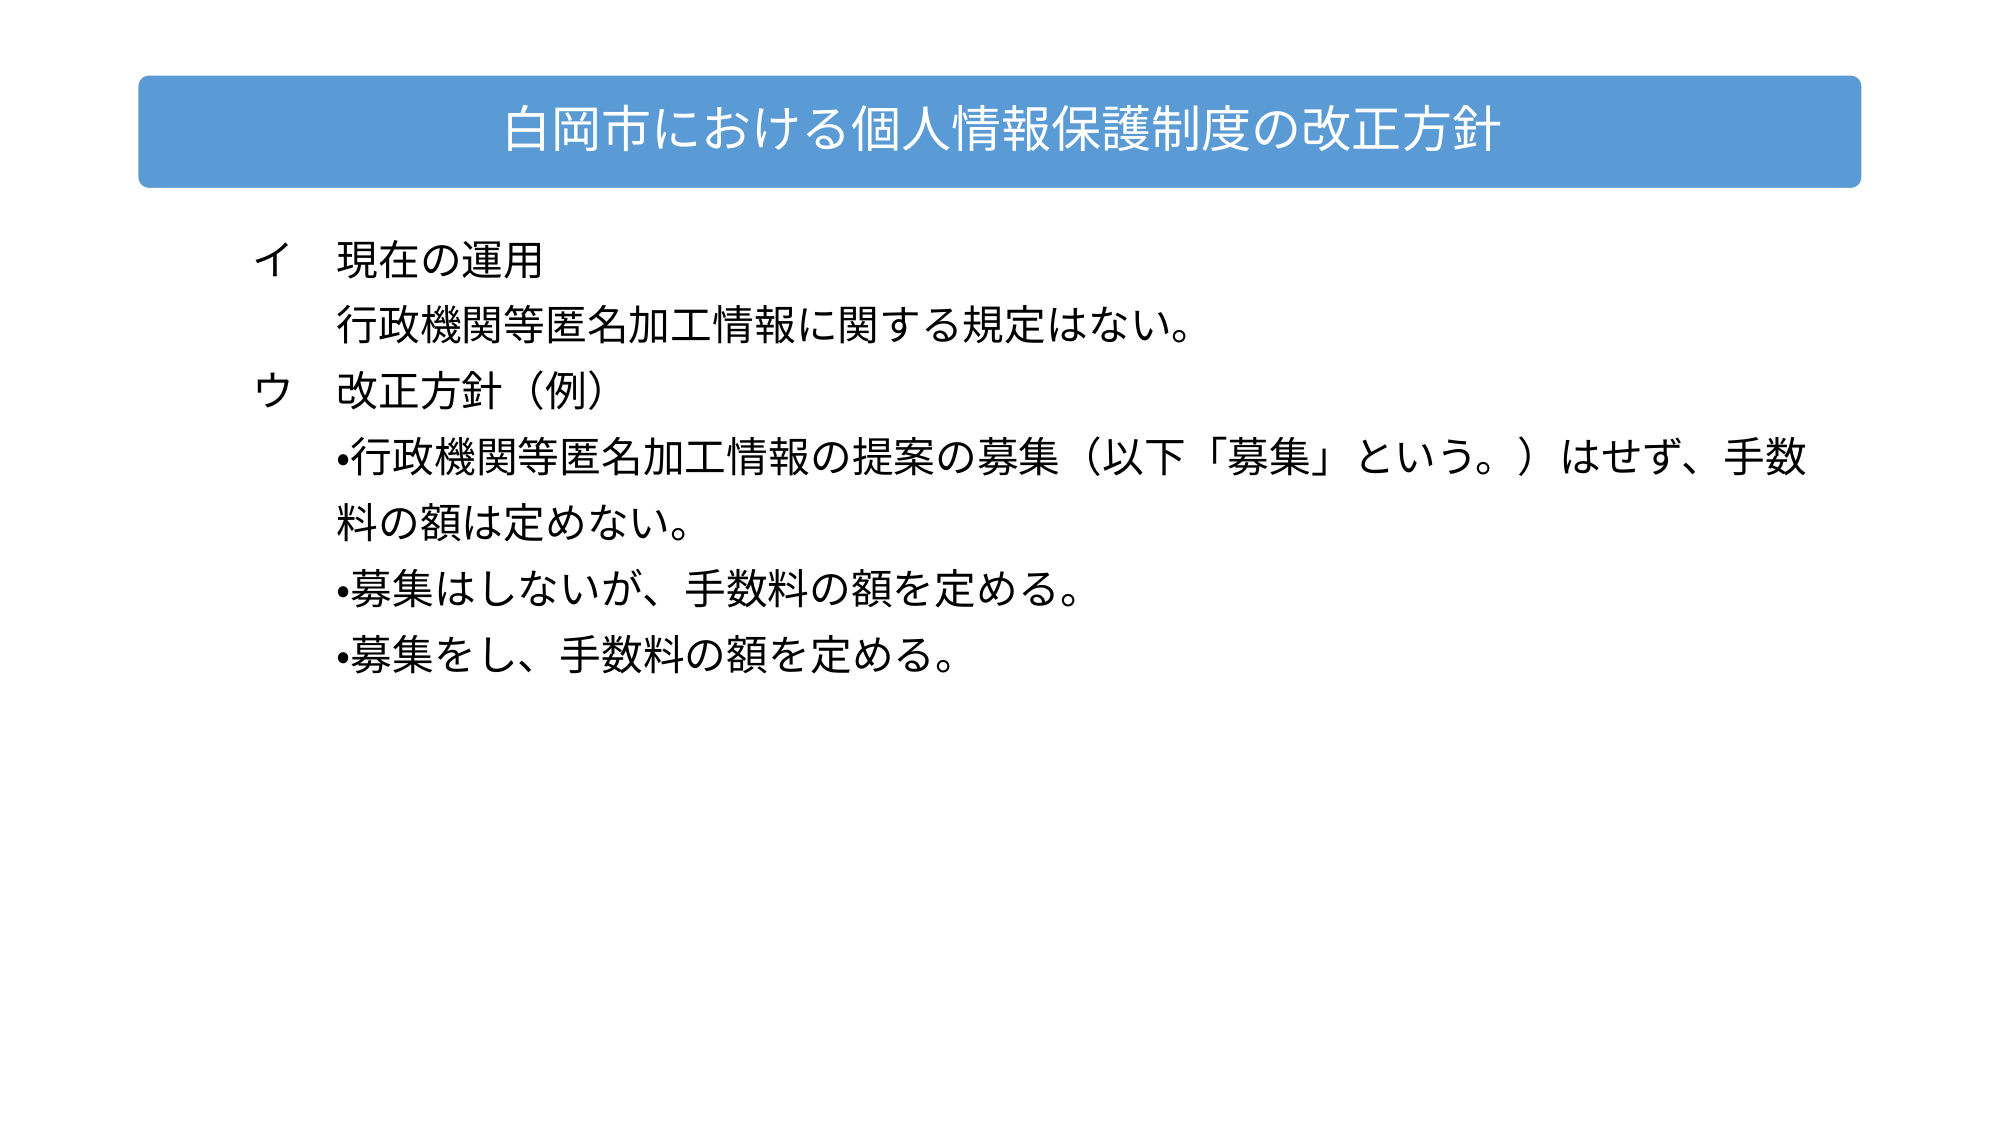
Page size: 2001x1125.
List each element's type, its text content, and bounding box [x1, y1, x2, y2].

list イ 現在の運用 行政機関等匿名加工情報に関する規定はない。 ウ 改正方針（例） ・行政機関等匿名加工情報の提案の募集（以下「募集」という。）はせず、手数 料の額は定めない。 ・募集はしないが、手数料の額を定める。 ・募集をし、手数料の額を定める。 [154, 231, 1880, 1085]
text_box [137, 59, 1863, 204]
